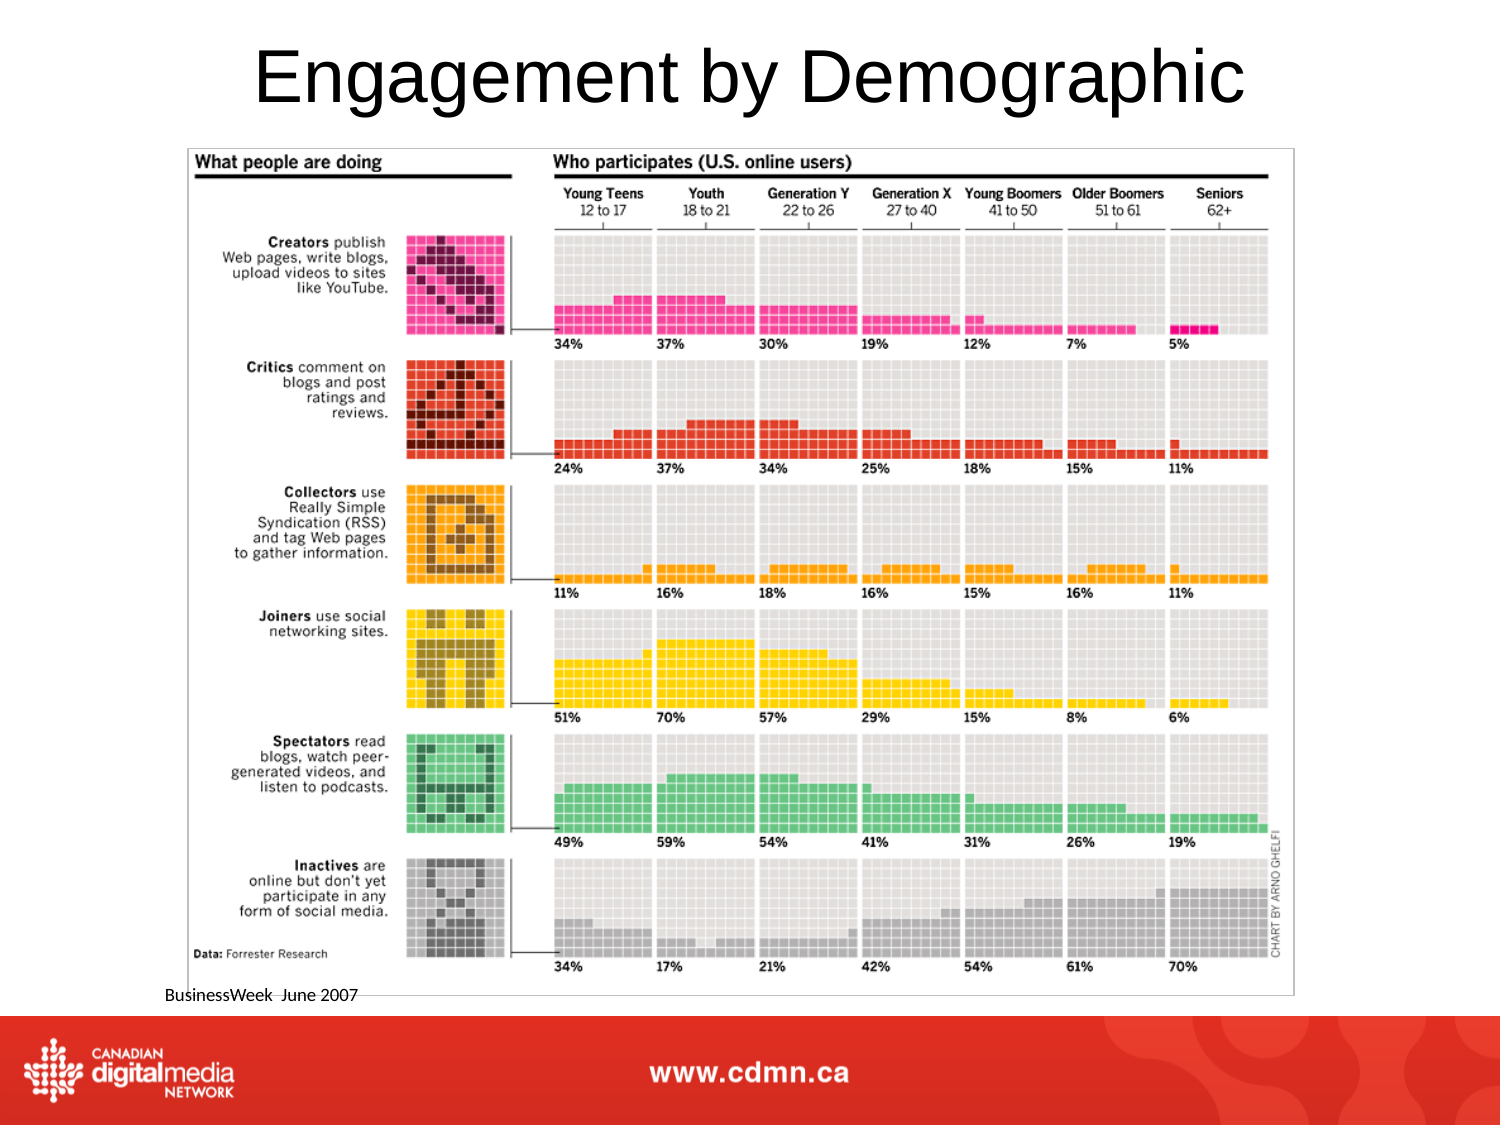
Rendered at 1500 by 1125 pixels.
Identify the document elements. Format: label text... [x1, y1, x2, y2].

text_box BusinessWeek June 2007 [149, 975, 663, 1013]
picture [188, 148, 1294, 995]
title Engagement by Demographic [75, 0, 1425, 149]
picture [0, 1016, 1500, 1125]
